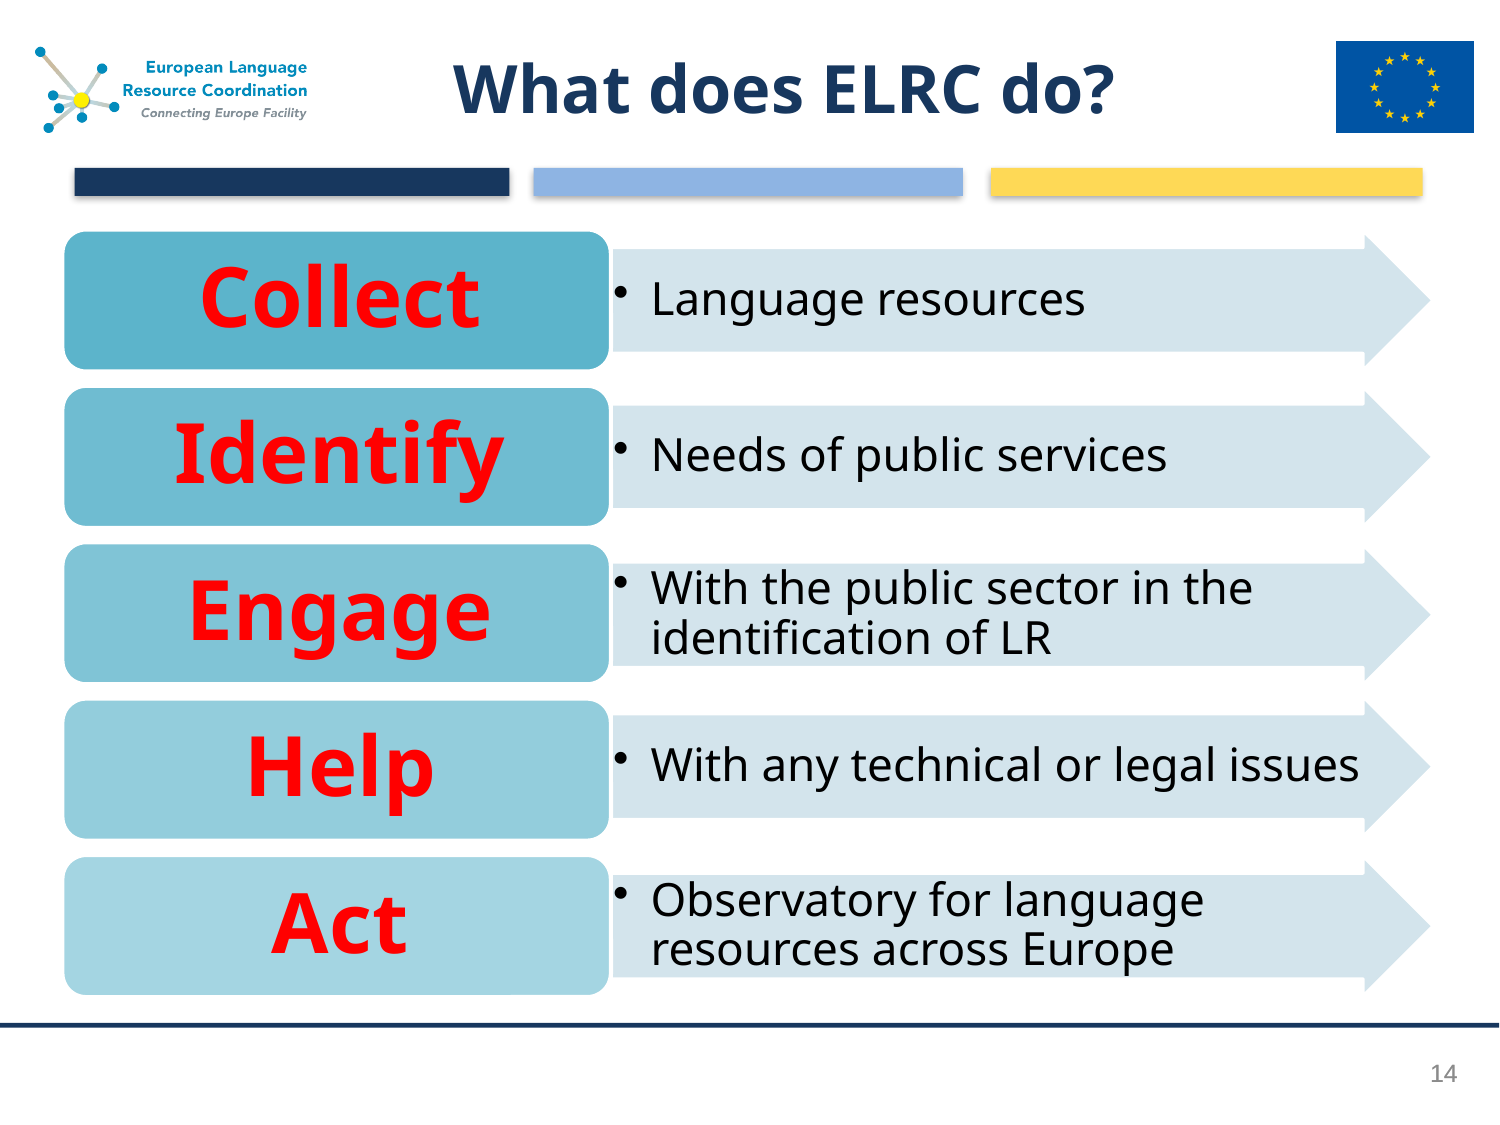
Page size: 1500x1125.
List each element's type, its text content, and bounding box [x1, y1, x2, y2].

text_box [62, 228, 1435, 998]
title What does ELRC do? [311, 18, 1258, 157]
picture [35, 46, 307, 133]
text_box 14 [1123, 1042, 1474, 1103]
picture [1336, 41, 1474, 133]
